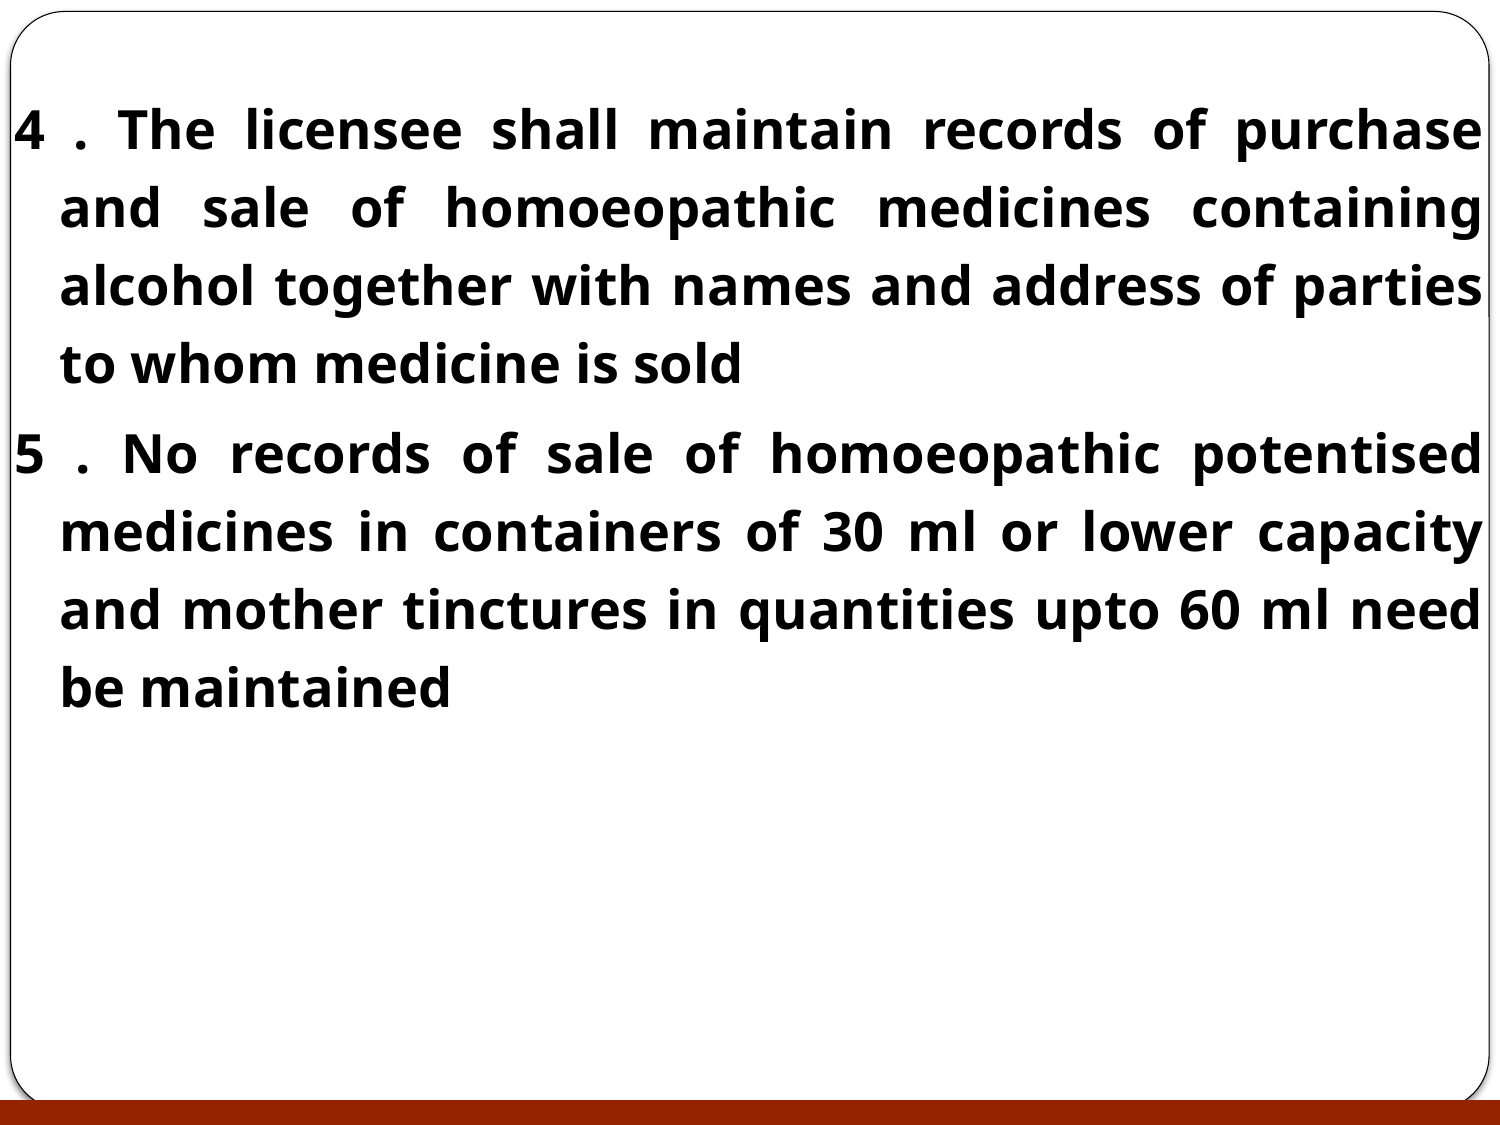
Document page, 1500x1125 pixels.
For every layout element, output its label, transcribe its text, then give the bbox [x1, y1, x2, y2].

list 4 . The licensee shall maintain records of purchase and sale of homoeopathic medicines containing alcohol together with names and address of parties to whom medicine is sold 5 . No records of sale of homoeopathic potentised medicines in containers of 30 ml or lower capacity and mother tinctures in quantities upto 60 ml need be maintained [0, 75, 1500, 1100]
text_box [0, 1100, 1500, 1125]
